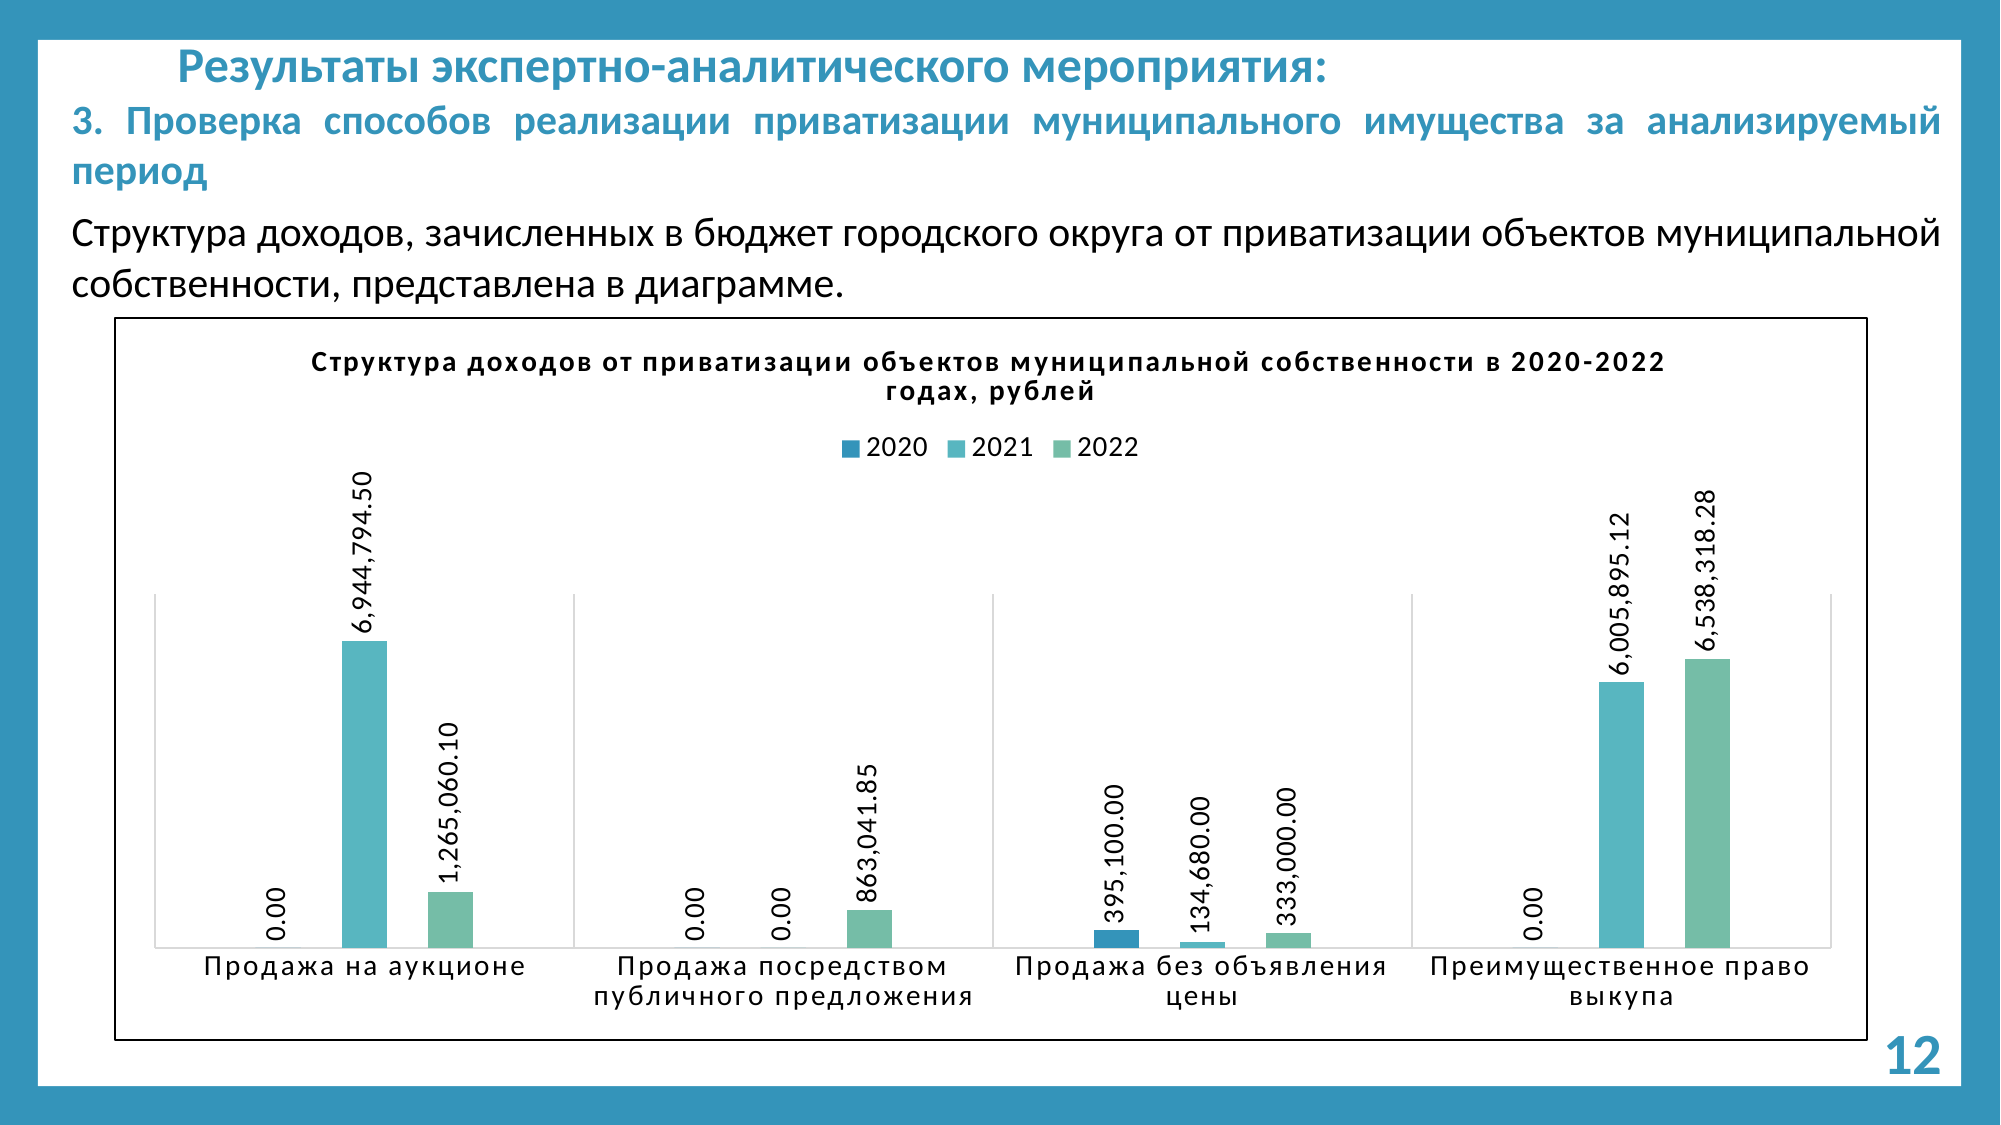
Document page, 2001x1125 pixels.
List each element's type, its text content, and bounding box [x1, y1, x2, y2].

chart [113, 317, 1868, 1042]
slide_number 12 [1530, 1072, 1958, 1081]
text_box 3. Проверка способов реализации приватизации муниципального имущества за анализируемый период Структура доходов, зачисленных в бюджет городского округа от приватизации объектов муниципальной собственности, представлена в диаграмме. [49, 85, 1958, 1072]
title Результаты экспертно-аналитического мероприятия: [162, 27, 1936, 85]
